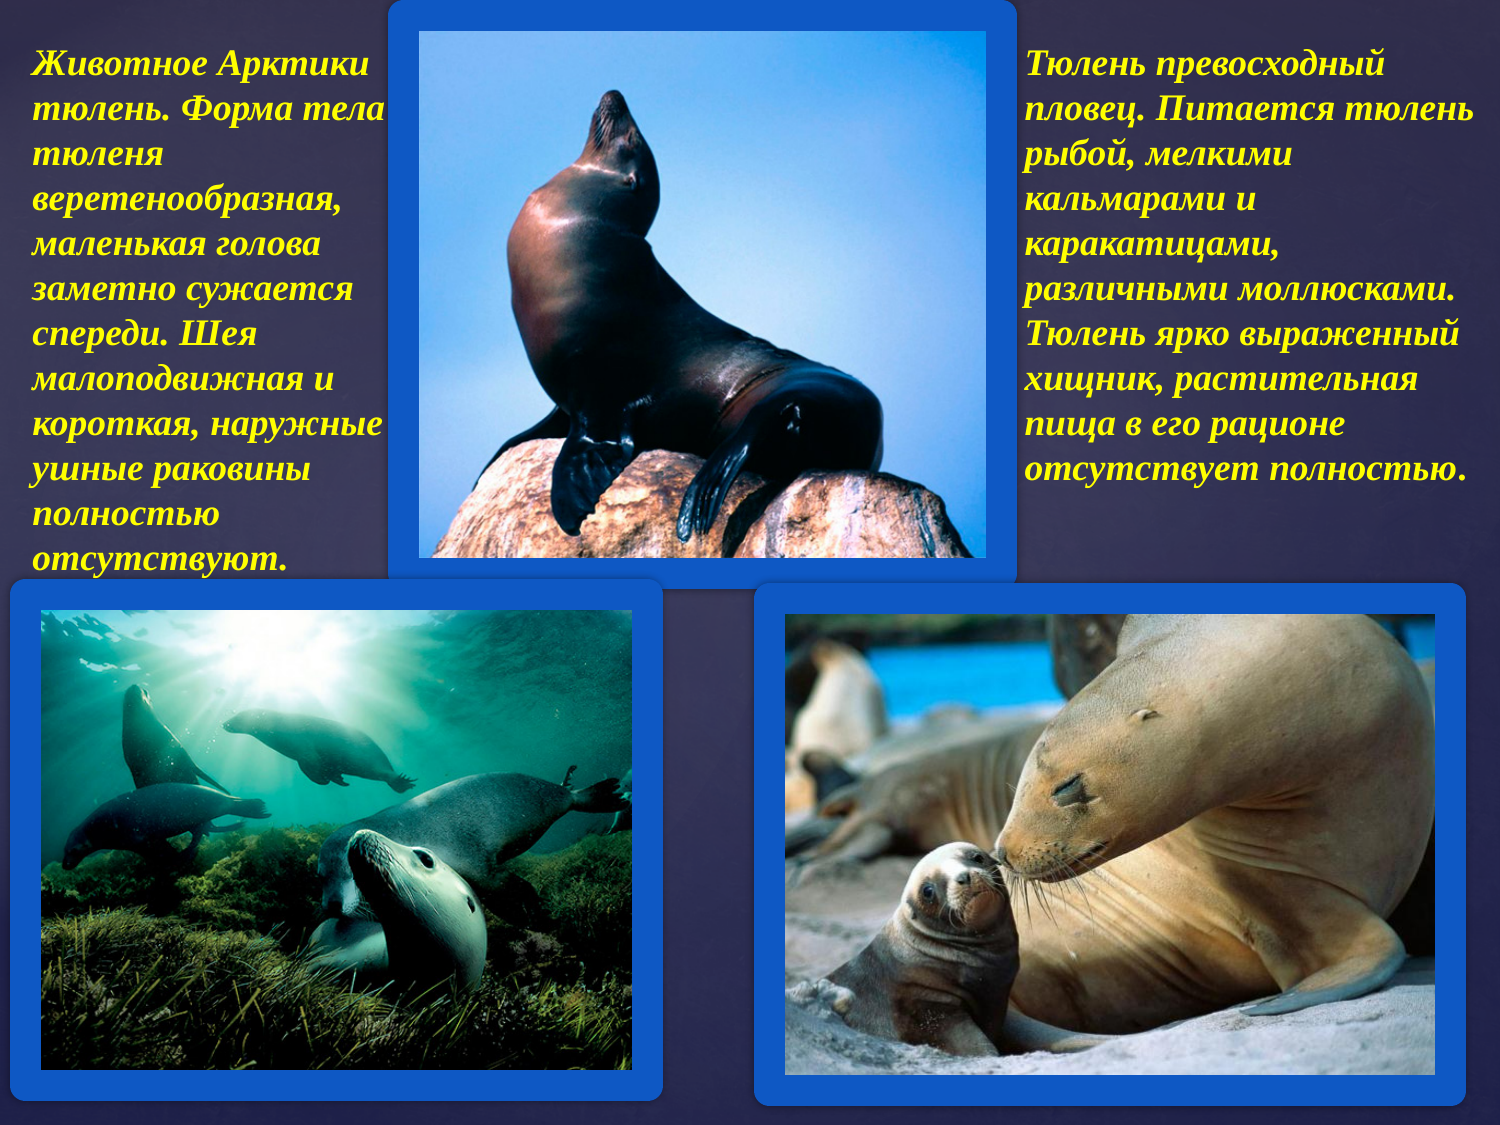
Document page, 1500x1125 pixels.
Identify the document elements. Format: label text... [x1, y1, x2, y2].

text_box Тюлень превосходный пловец. Питается тюлень рыбой, мелкими кальмарами и каракатицами, различными моллюсками. Тюлень ярко выраженный хищник, растительная пища в его рационе отсутствует полностью. [1009, 30, 1500, 541]
picture [40, 609, 633, 1071]
text_box Животное Арктики тюлень. Форма тела тюленя веретенообразная, маленькая голова заметно сужается спереди. Шея малоподвижная и короткая, наружные ушные раковины полностью отсутствуют. [17, 30, 420, 586]
picture [418, 30, 987, 559]
picture [784, 613, 1436, 1076]
